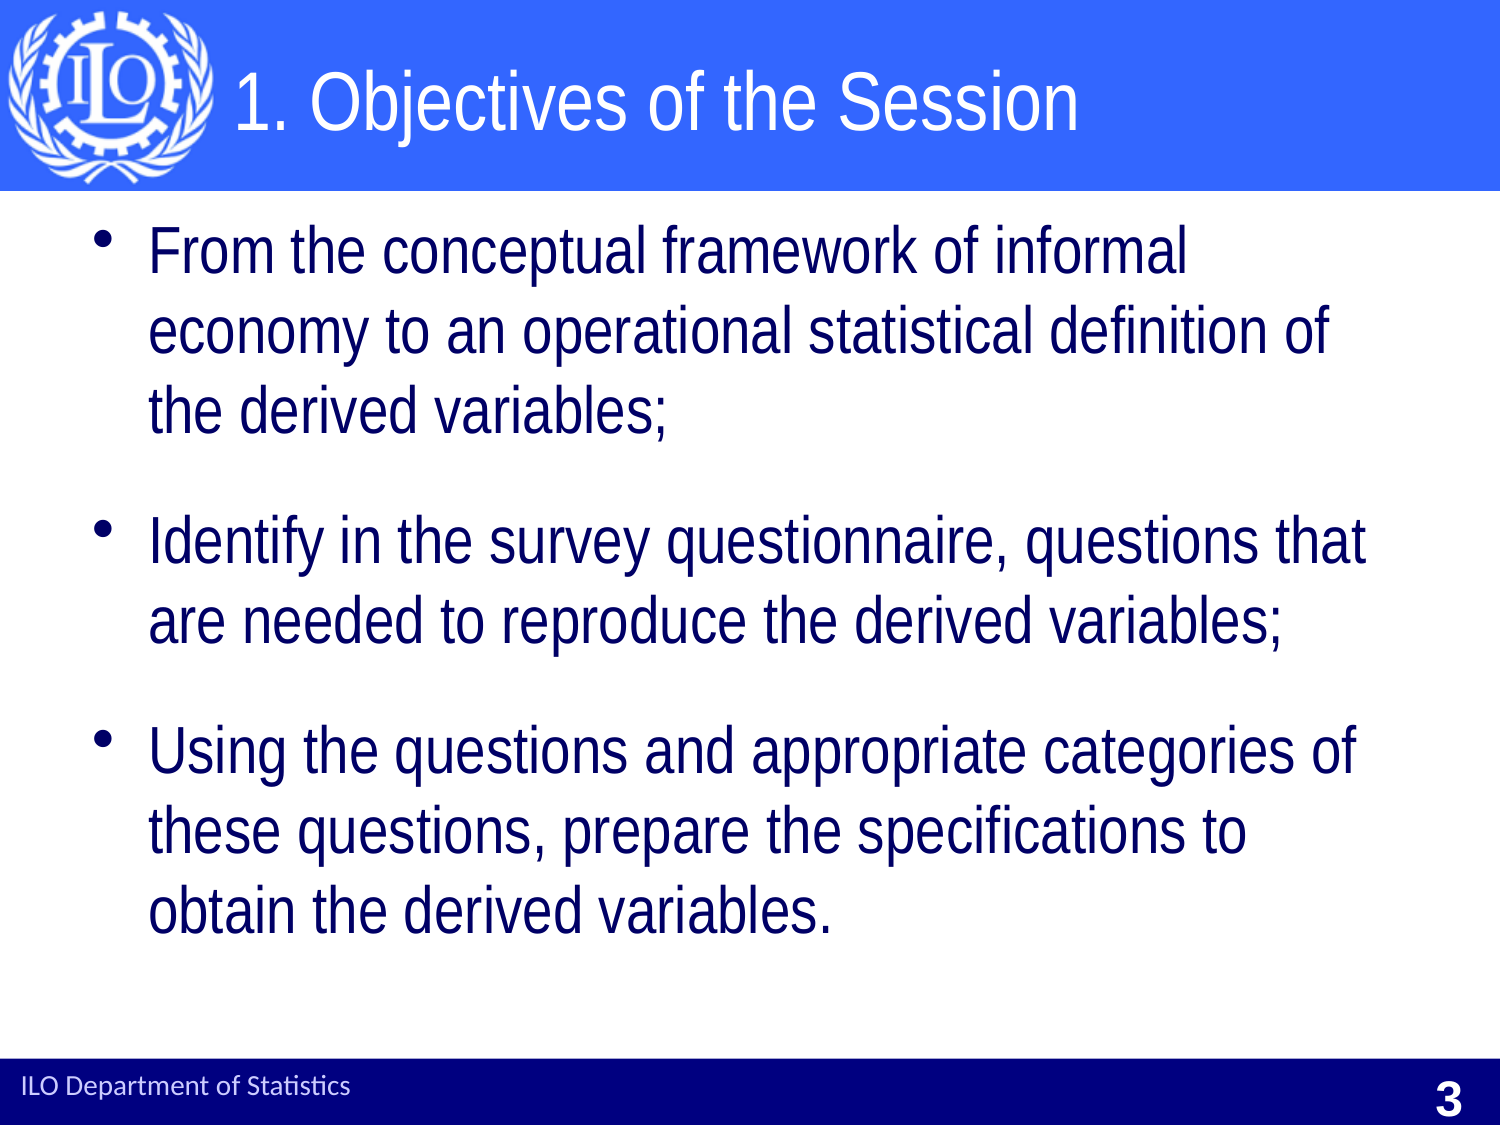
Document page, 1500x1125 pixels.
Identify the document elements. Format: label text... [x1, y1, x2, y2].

title 1. Objectives of the Session [218, 18, 1463, 177]
footer ILO Department of Statistics [5, 1058, 1152, 1107]
list From the conceptual framework of informal economy to an operational statistical definition of the derived variables; Identify in the survey questionnaire, questions that are needed to reproduce the derived variables; Using the questions and appropriate categories of these questions, prepare the specifications to obtain the derived variables. [76, 198, 1428, 965]
slide_number 3 [1328, 1058, 1479, 1103]
picture [0, 0, 1500, 191]
